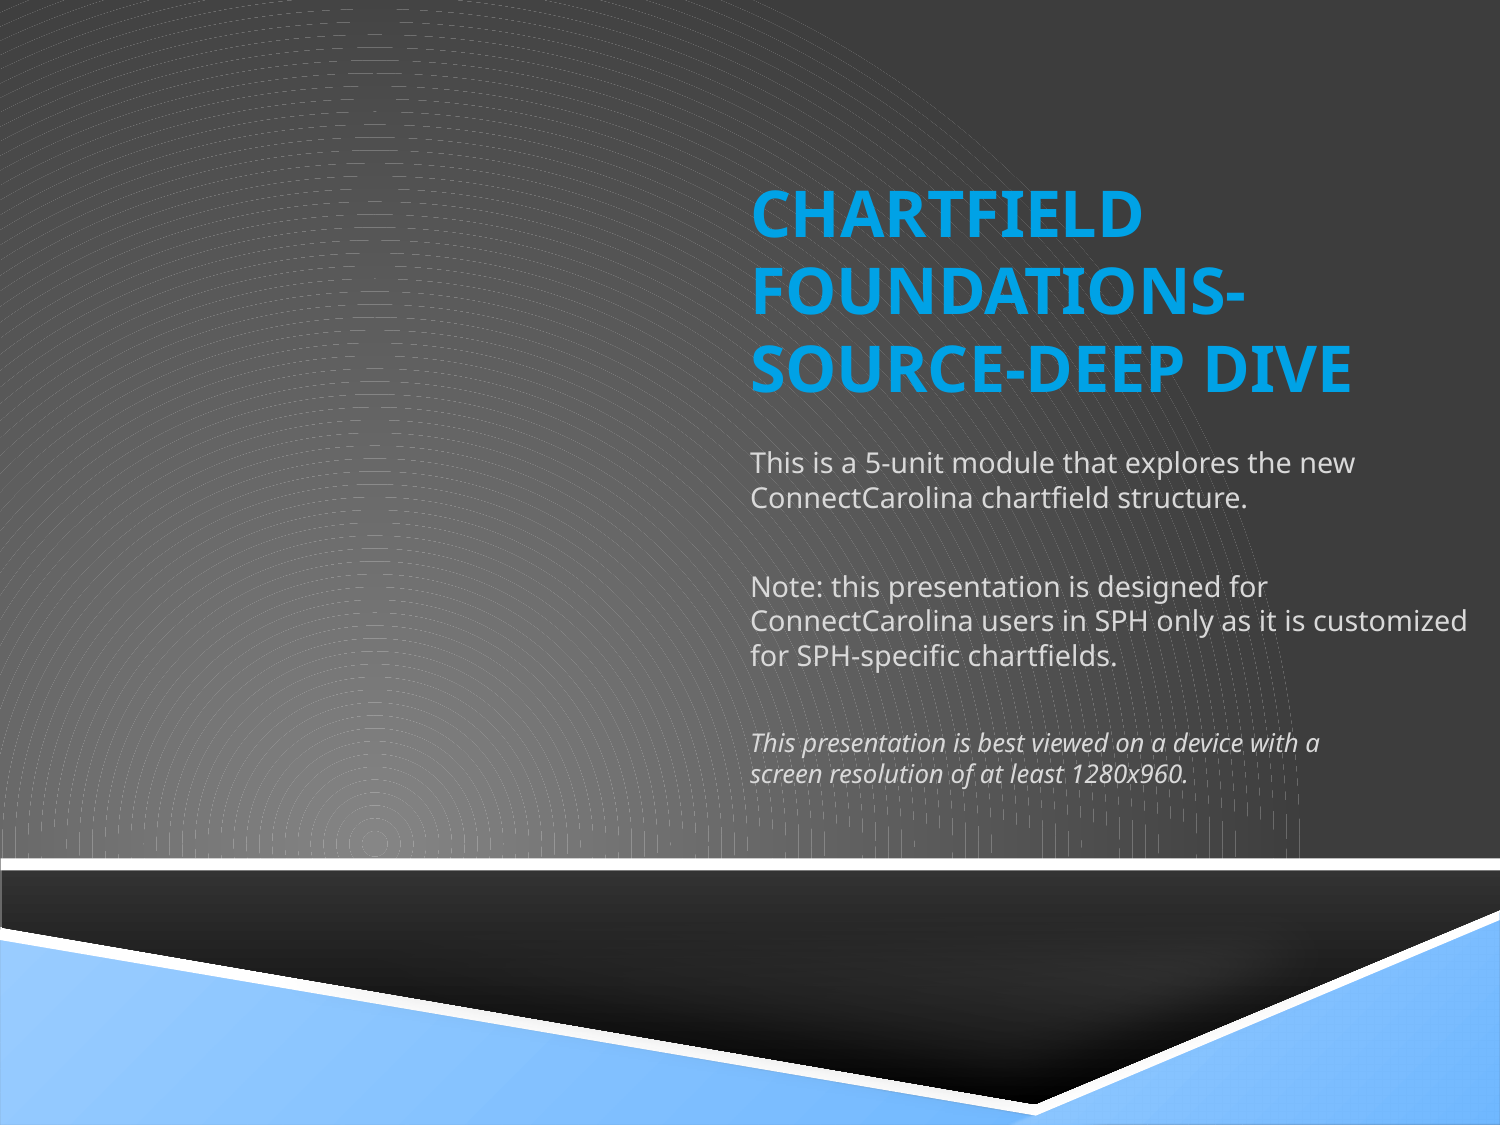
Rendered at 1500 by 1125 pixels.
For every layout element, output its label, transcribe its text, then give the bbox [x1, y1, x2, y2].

subtitle This is a 5-unit module that explores the new ConnectCarolina chartfield structure. Note: this presentation is designed for ConnectCarolina users in SPH only as it is customized for SPH-specific chartfields. This presentation is best viewed on a device with a screen resolution of at least 1280x960. [750, 437, 1475, 800]
title Chartfield Foundations- Source-Deep Dive [750, 162, 1388, 413]
